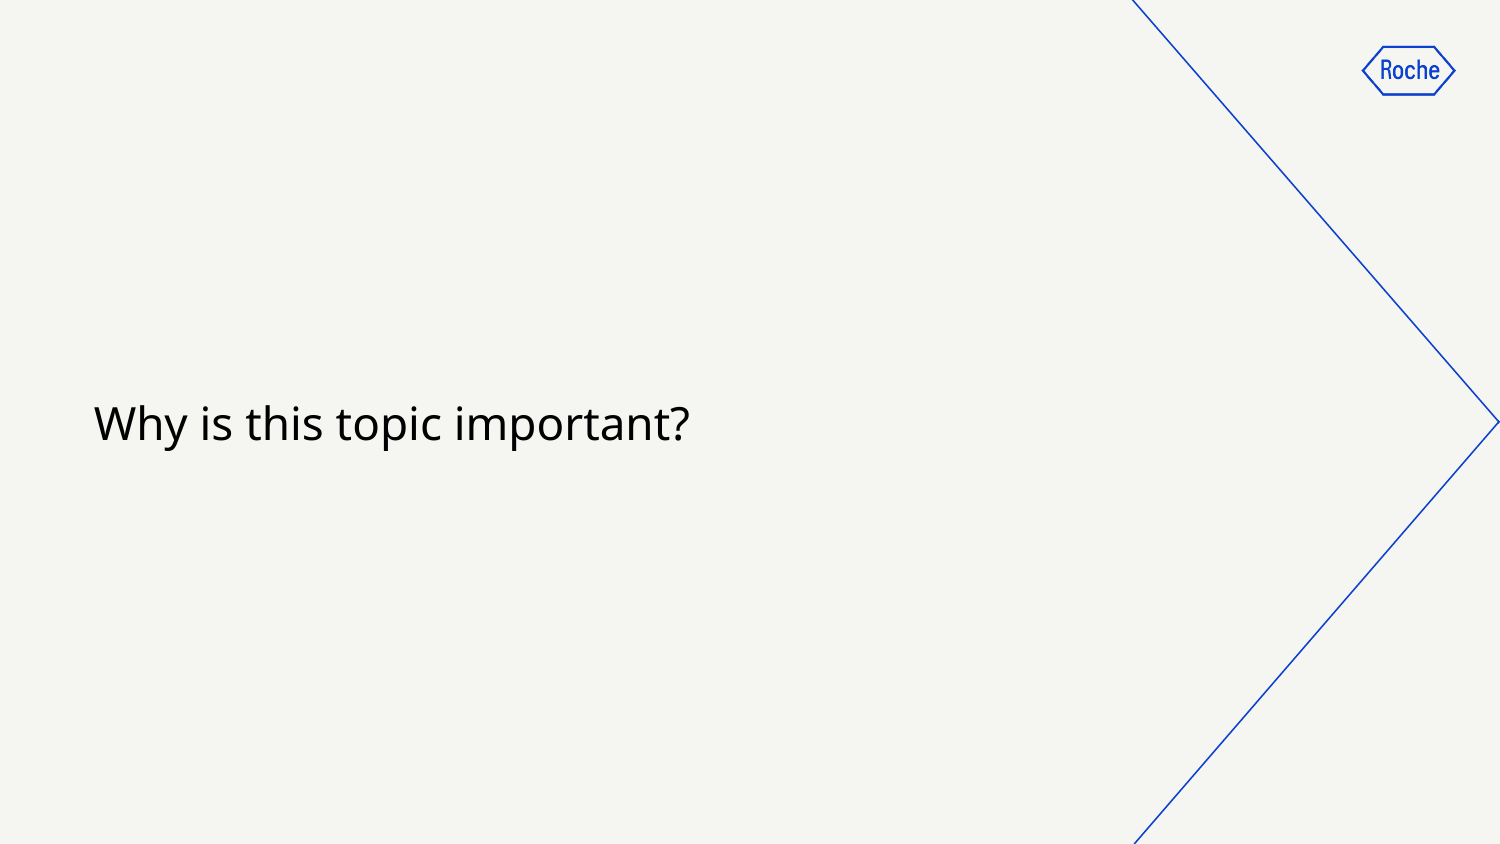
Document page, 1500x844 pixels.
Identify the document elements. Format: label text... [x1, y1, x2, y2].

picture [1359, 43, 1458, 97]
title Why is this topic important? [93, 352, 1449, 491]
